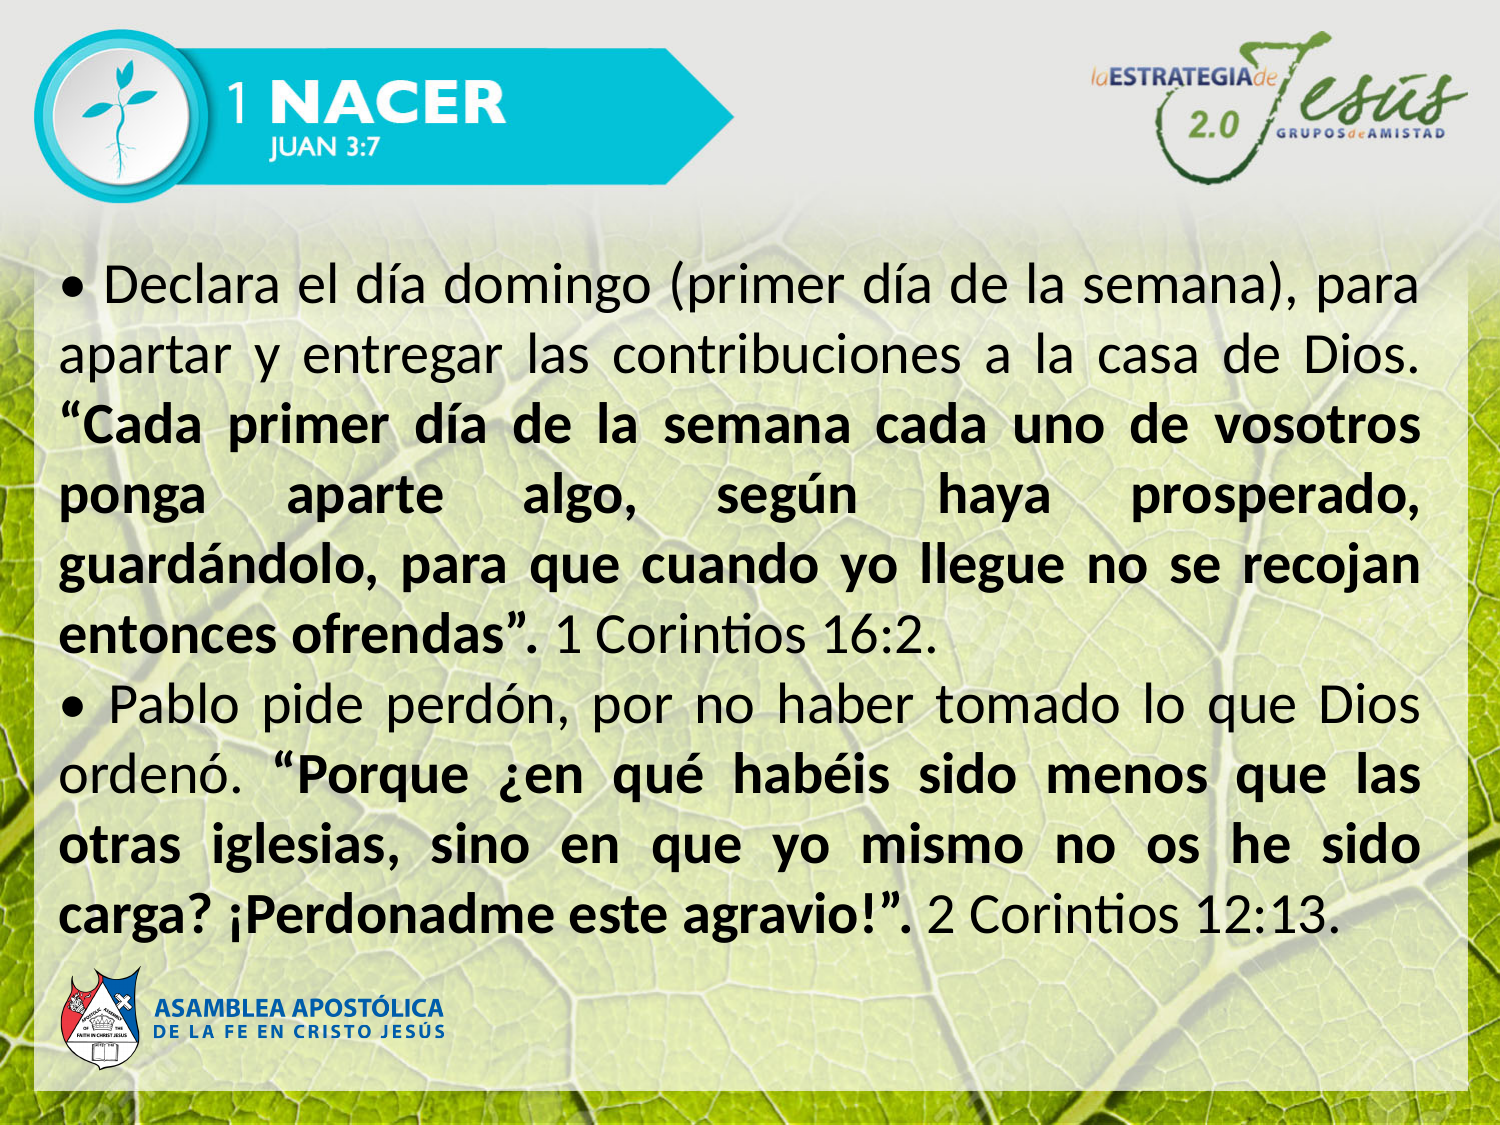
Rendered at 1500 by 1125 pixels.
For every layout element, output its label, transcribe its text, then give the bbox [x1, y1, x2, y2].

picture [0, 0, 1500, 1125]
text_box • Declara el día domingo (primer día de la semana), para apartar y entregar las contribuciones a la casa de Dios. “Cada primer día de la semana cada uno de vosotros ponga aparte algo, según haya prosperado, guardándolo, para que cuando yo llegue no se recojan entonces ofrendas”. 1 Corintios 16:2. • Pablo pide perdón, por no haber tomado lo que Dios ordenó. “Porque ¿en qué habéis sido menos que las otras iglesias, sino en que yo mismo no os he sido carga? ¡Perdonadme este agravio!”. 2 Corintios 12:13. [43, 237, 1437, 953]
